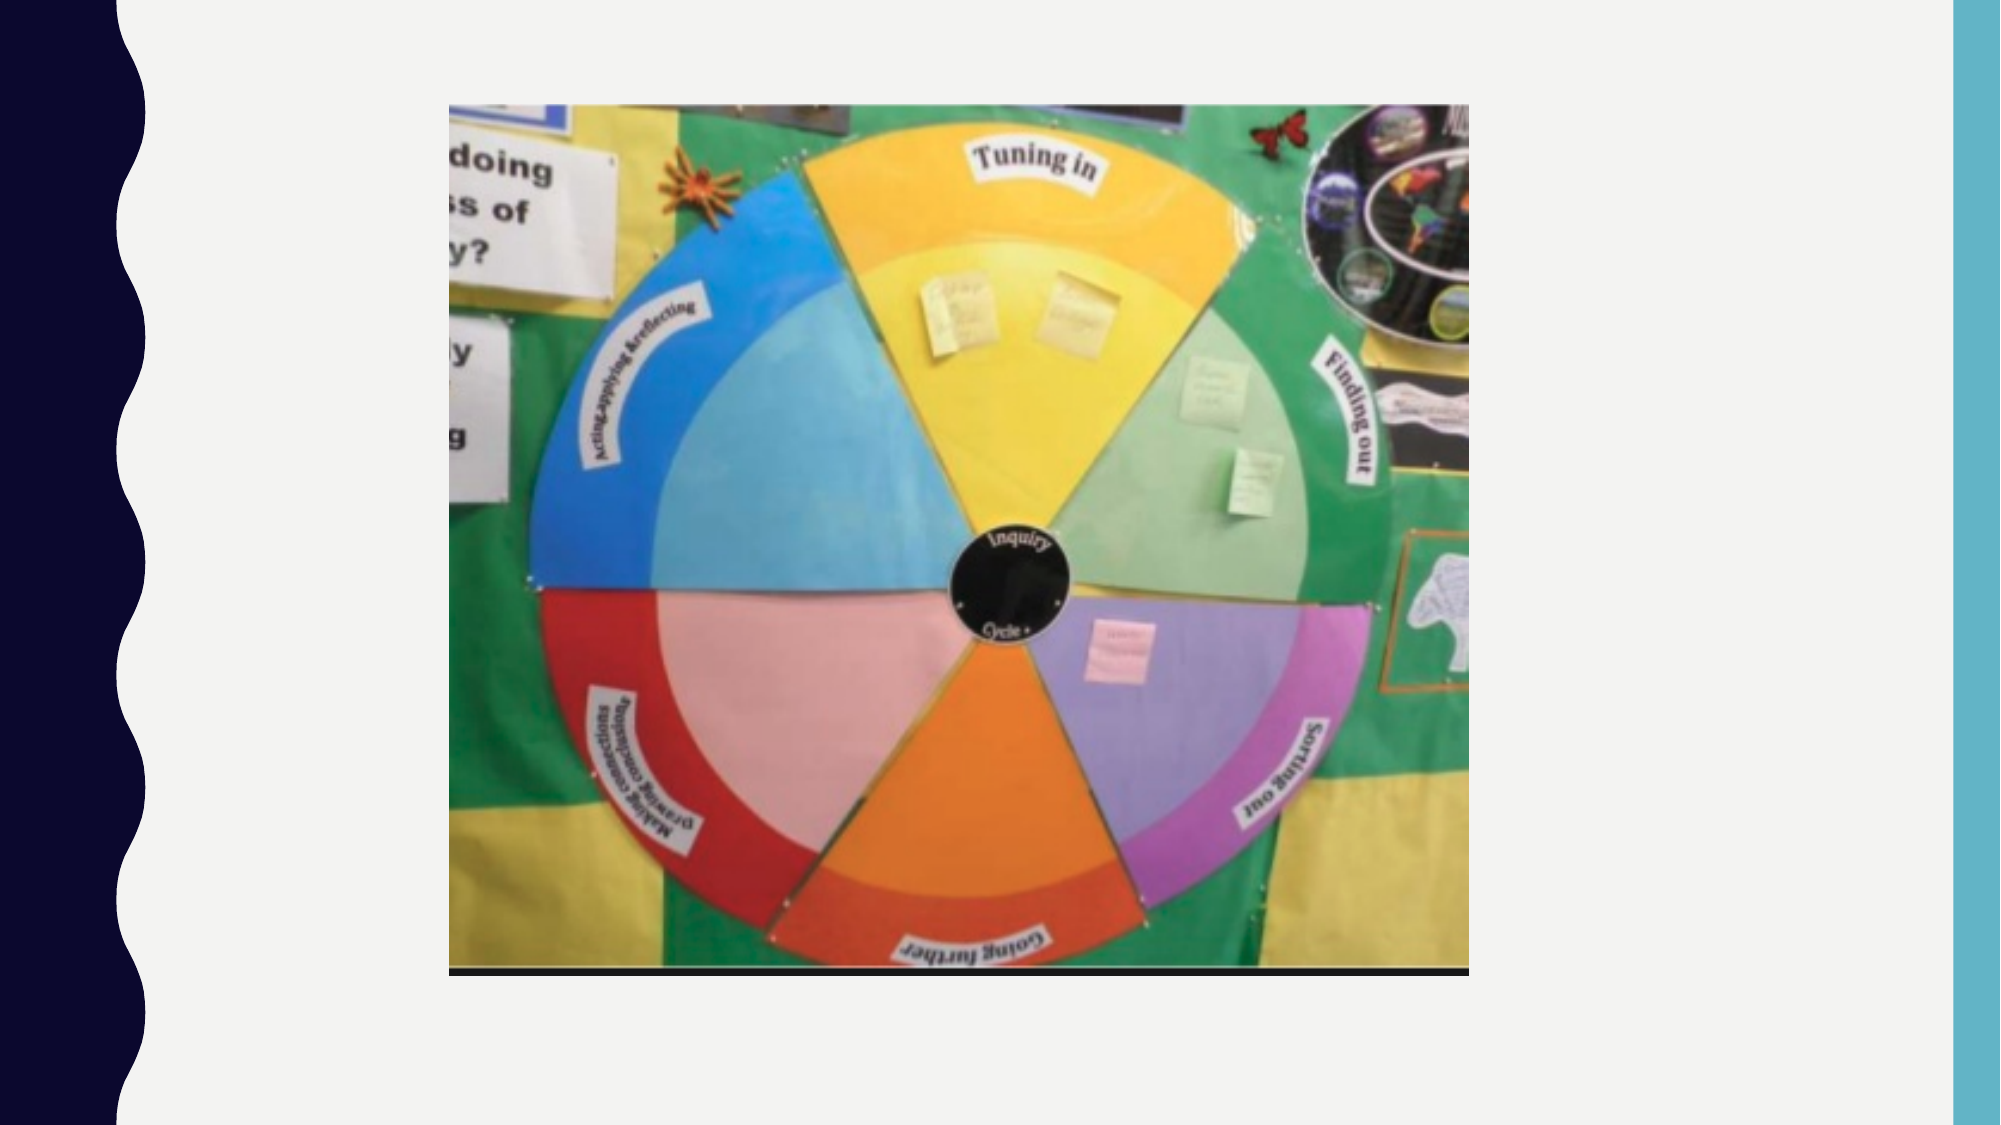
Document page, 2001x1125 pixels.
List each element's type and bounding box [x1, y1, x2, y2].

list [449, 104, 1469, 976]
